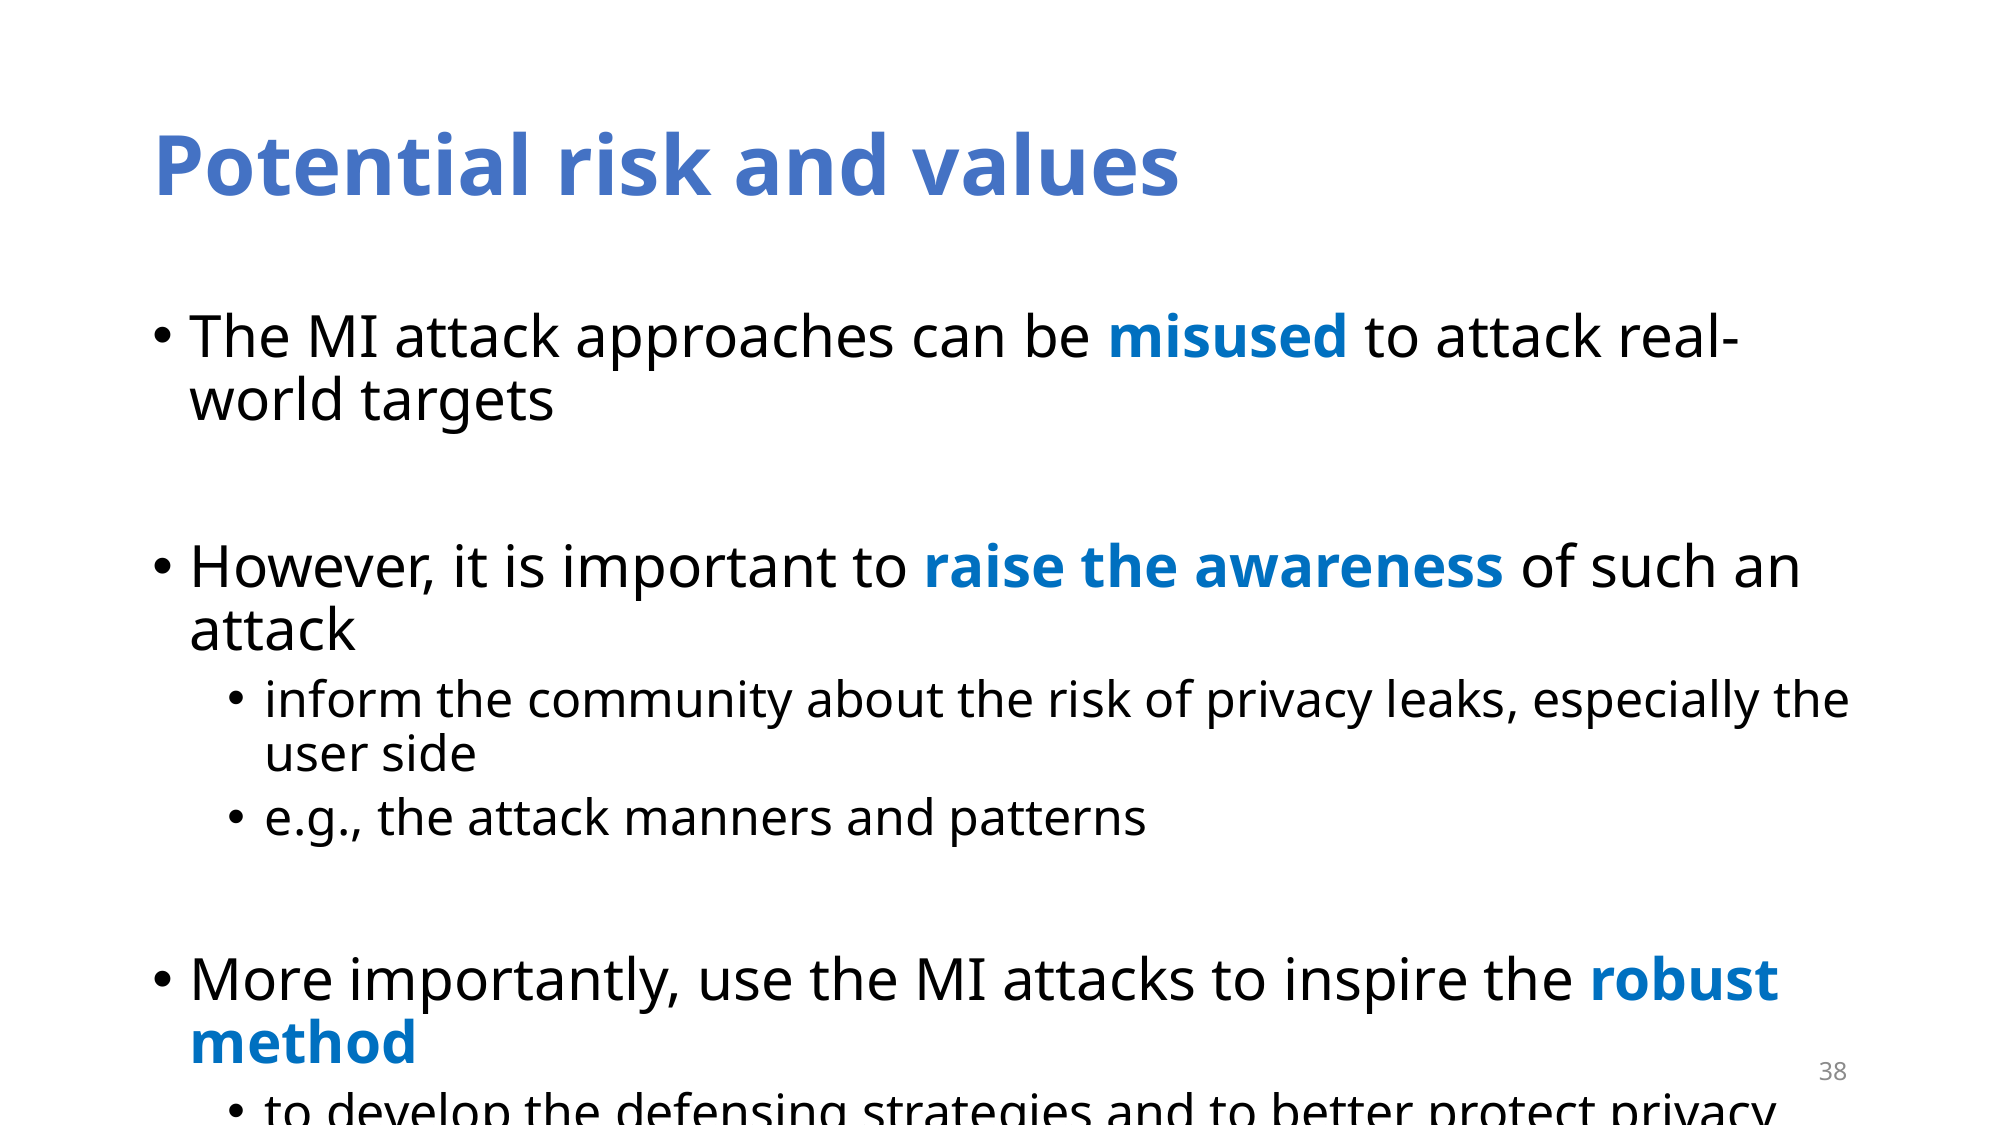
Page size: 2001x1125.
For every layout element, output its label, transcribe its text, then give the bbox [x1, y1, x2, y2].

list The MI attack approaches can be misused to attack real-world targets However, it is important to raise the awareness of such an attack inform the community about the risk of privacy leaks, especially the user side e.g., the attack manners and patterns More importantly, use the MI attacks to inspire the robust method to develop the defensing strategies and to better protect privacy to make the AI products more safe and trustworthy [137, 299, 1898, 1014]
title Potential risk and values [137, 59, 1863, 278]
slide_number 38 [1412, 1042, 1863, 1103]
